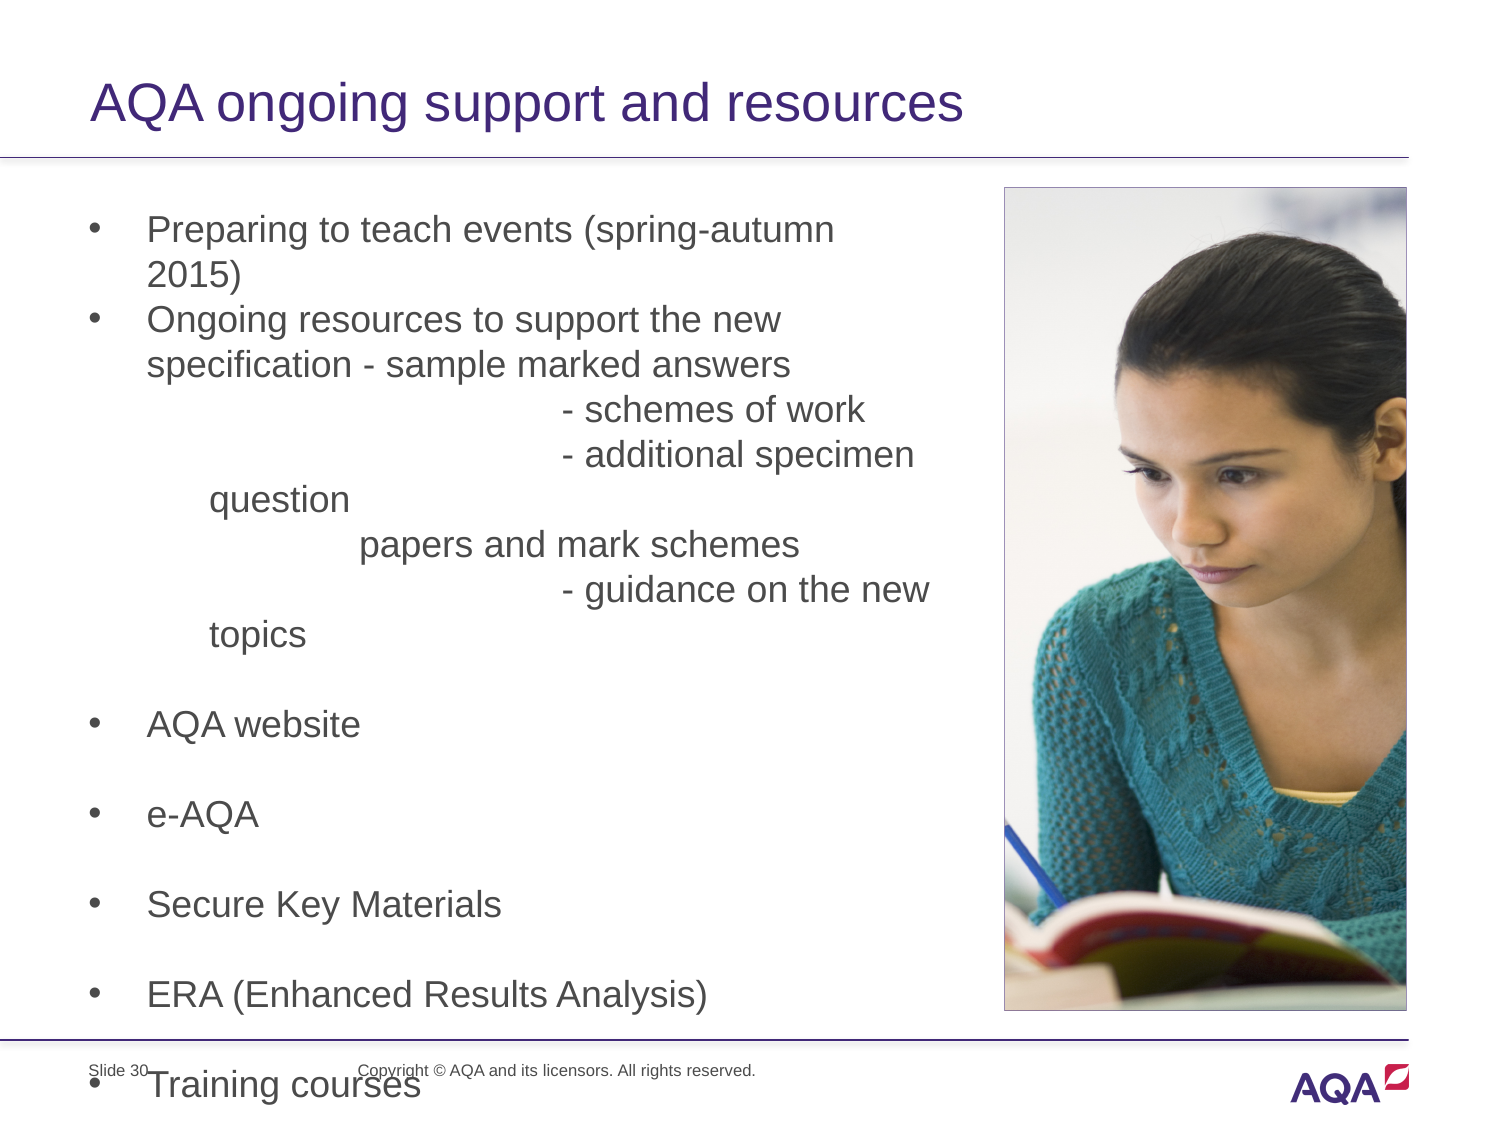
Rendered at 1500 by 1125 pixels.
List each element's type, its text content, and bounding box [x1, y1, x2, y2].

picture [1004, 187, 1407, 1012]
text_box Preparing to teach events (spring-autumn 2015) Ongoing resources to support the new specification - sample marked answers - schemes of work - additional specimen question papers and mark schemes - guidance on the new topics AQA website e-AQA Secure Key Materials ERA (Enhanced Results Analysis) Training courses [73, 197, 947, 1013]
picture [1290, 1064, 1409, 1105]
title AQA ongoing support and resources [75, 66, 1425, 149]
text_box Copyright © AQA and its licensors. All rights reserved. [342, 1052, 782, 1092]
text_box Slide 30 [73, 1052, 307, 1110]
